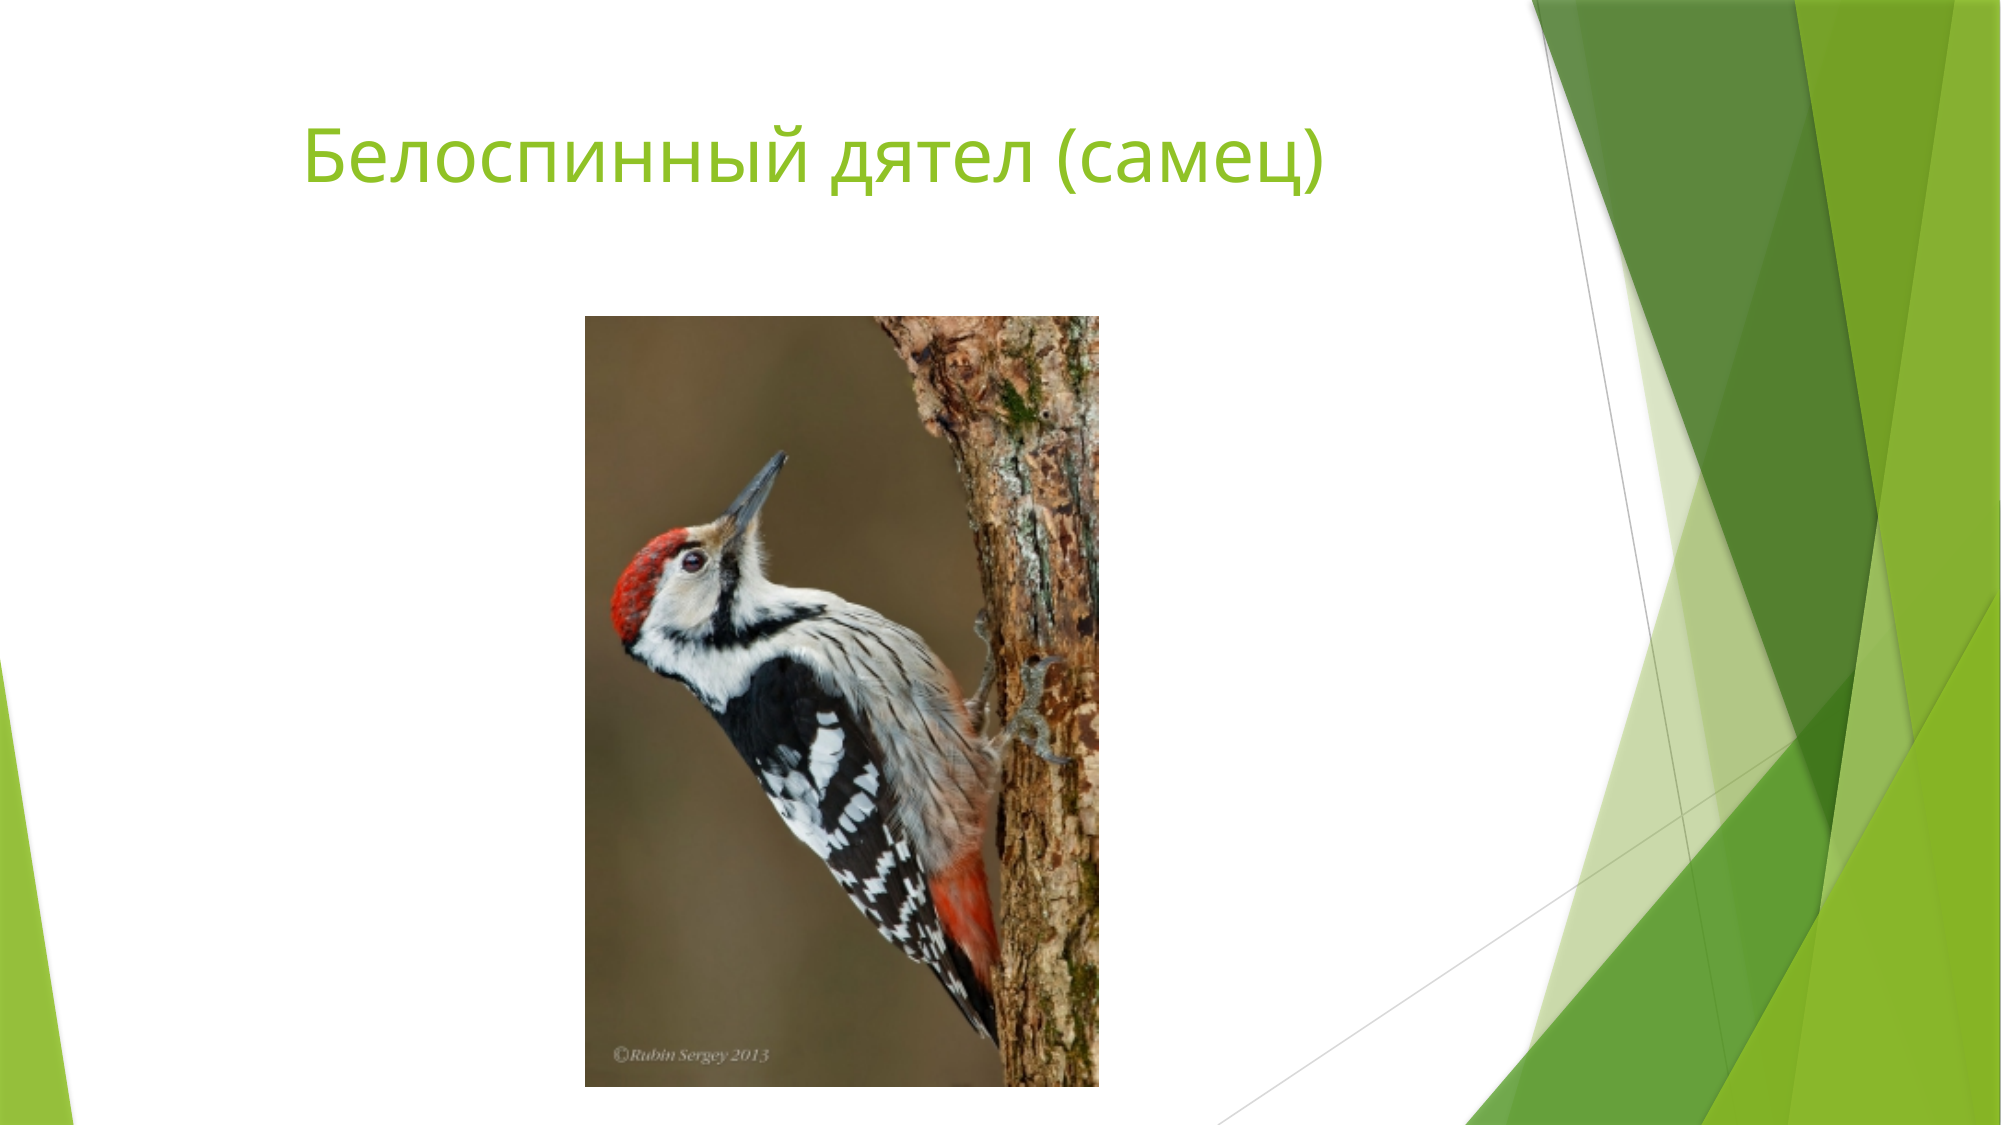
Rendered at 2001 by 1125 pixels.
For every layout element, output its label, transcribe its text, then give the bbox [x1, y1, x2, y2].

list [585, 316, 1099, 1087]
title Белоспинный дятел (самец) [111, 99, 1522, 317]
